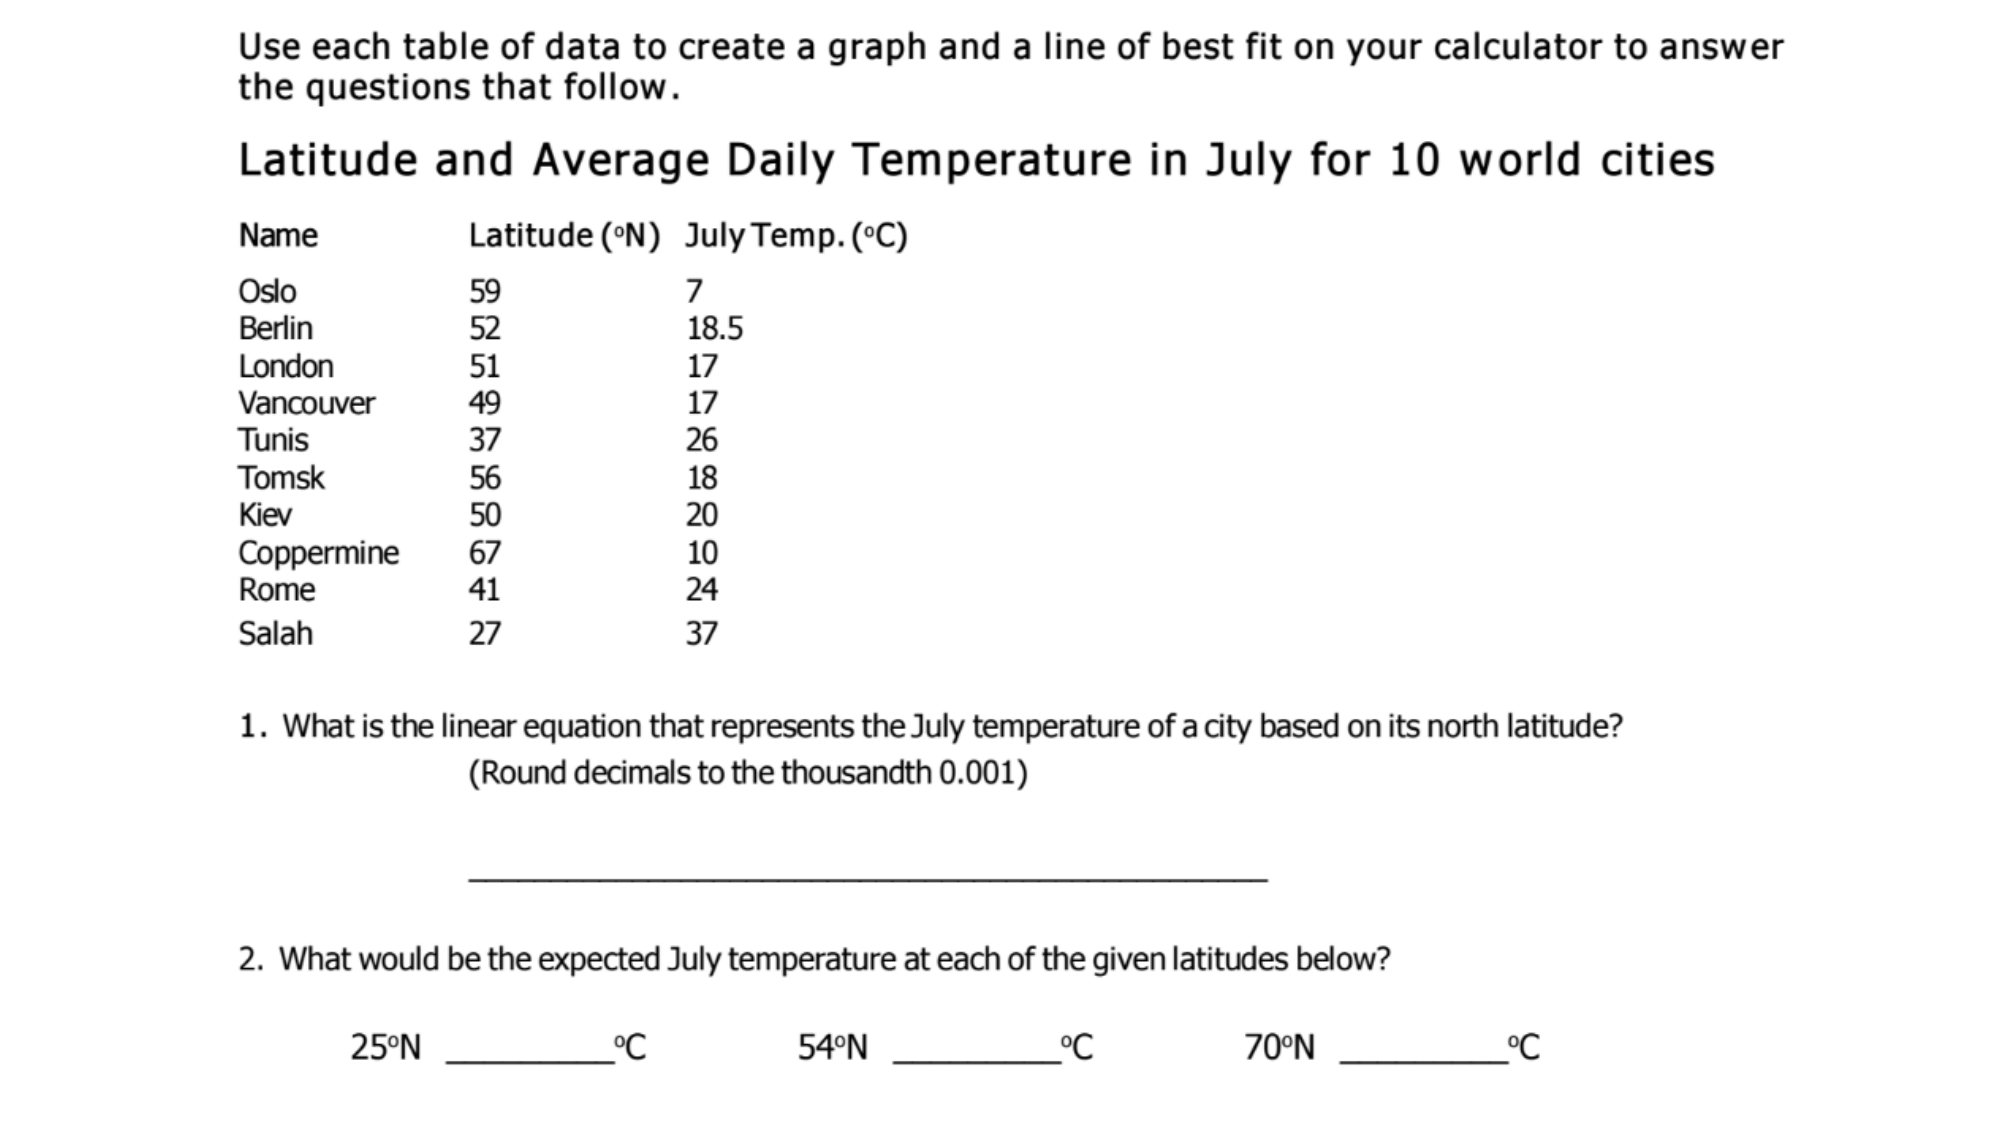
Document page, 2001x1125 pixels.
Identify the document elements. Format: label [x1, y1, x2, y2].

picture [202, 27, 1805, 1104]
